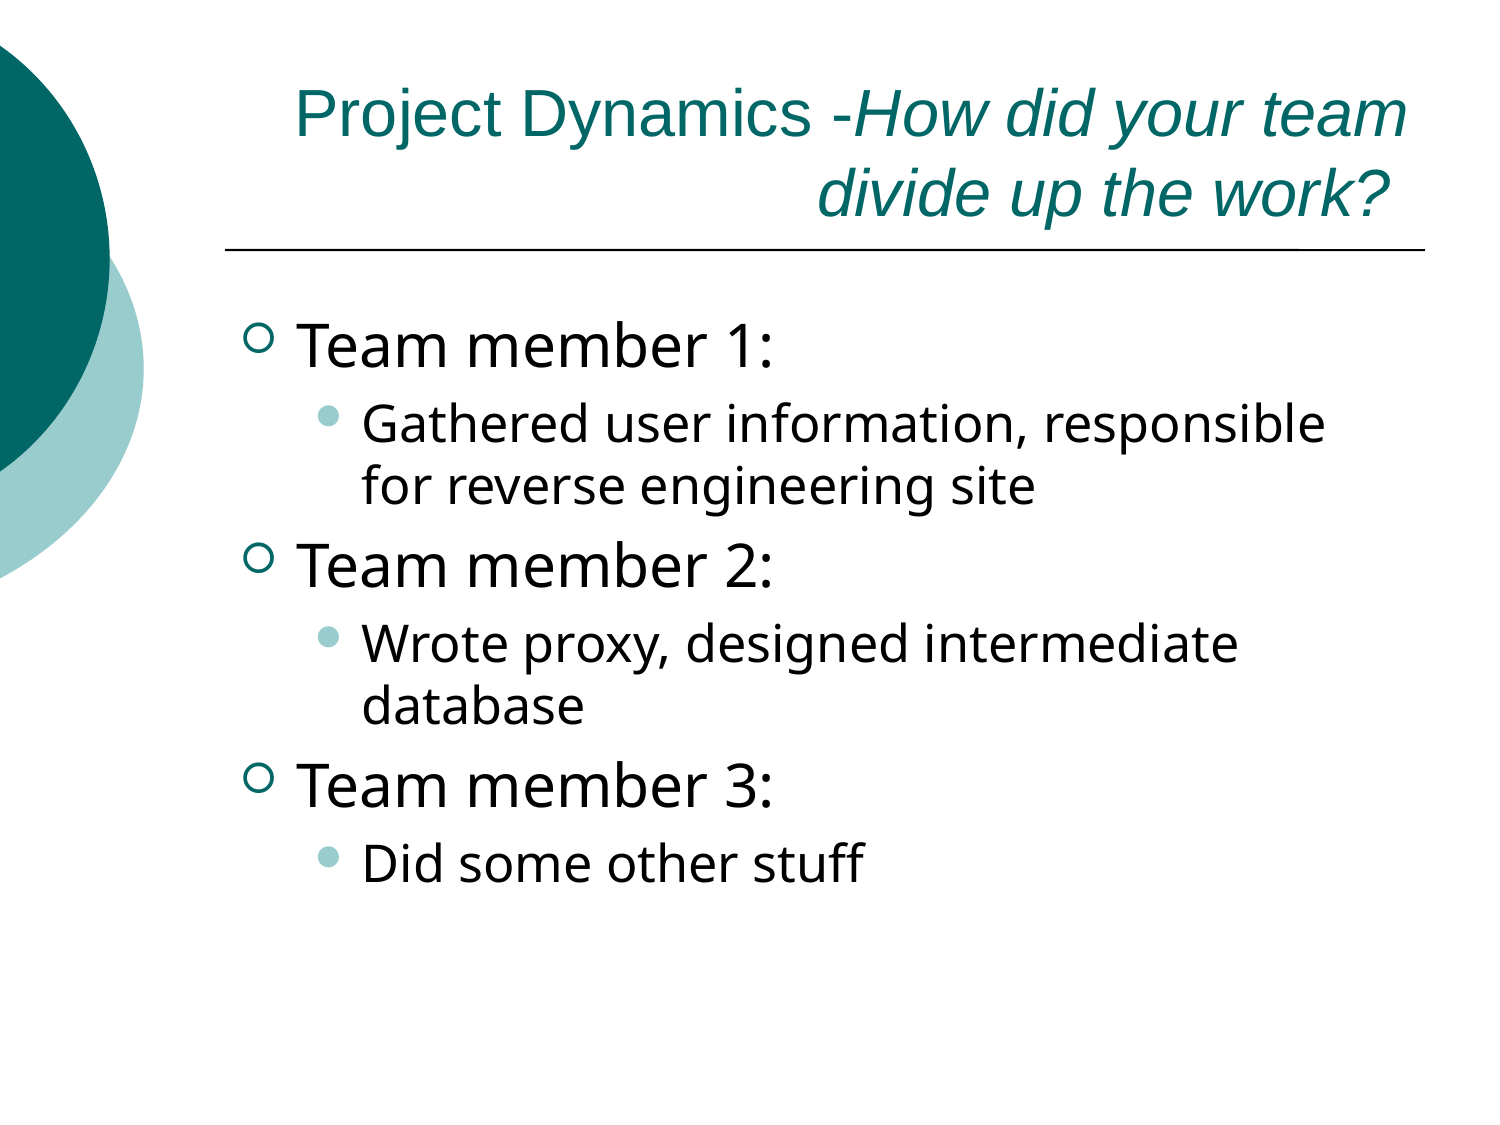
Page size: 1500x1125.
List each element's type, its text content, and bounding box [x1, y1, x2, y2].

title Project Dynamics -How did your team divide up the work? [224, 49, 1425, 237]
list Team member 1: Gathered user information, responsible for reverse engineering site Team member 2: Wrote proxy, designed intermediate database Team member 3: Did some other stuff [224, 299, 1425, 975]
